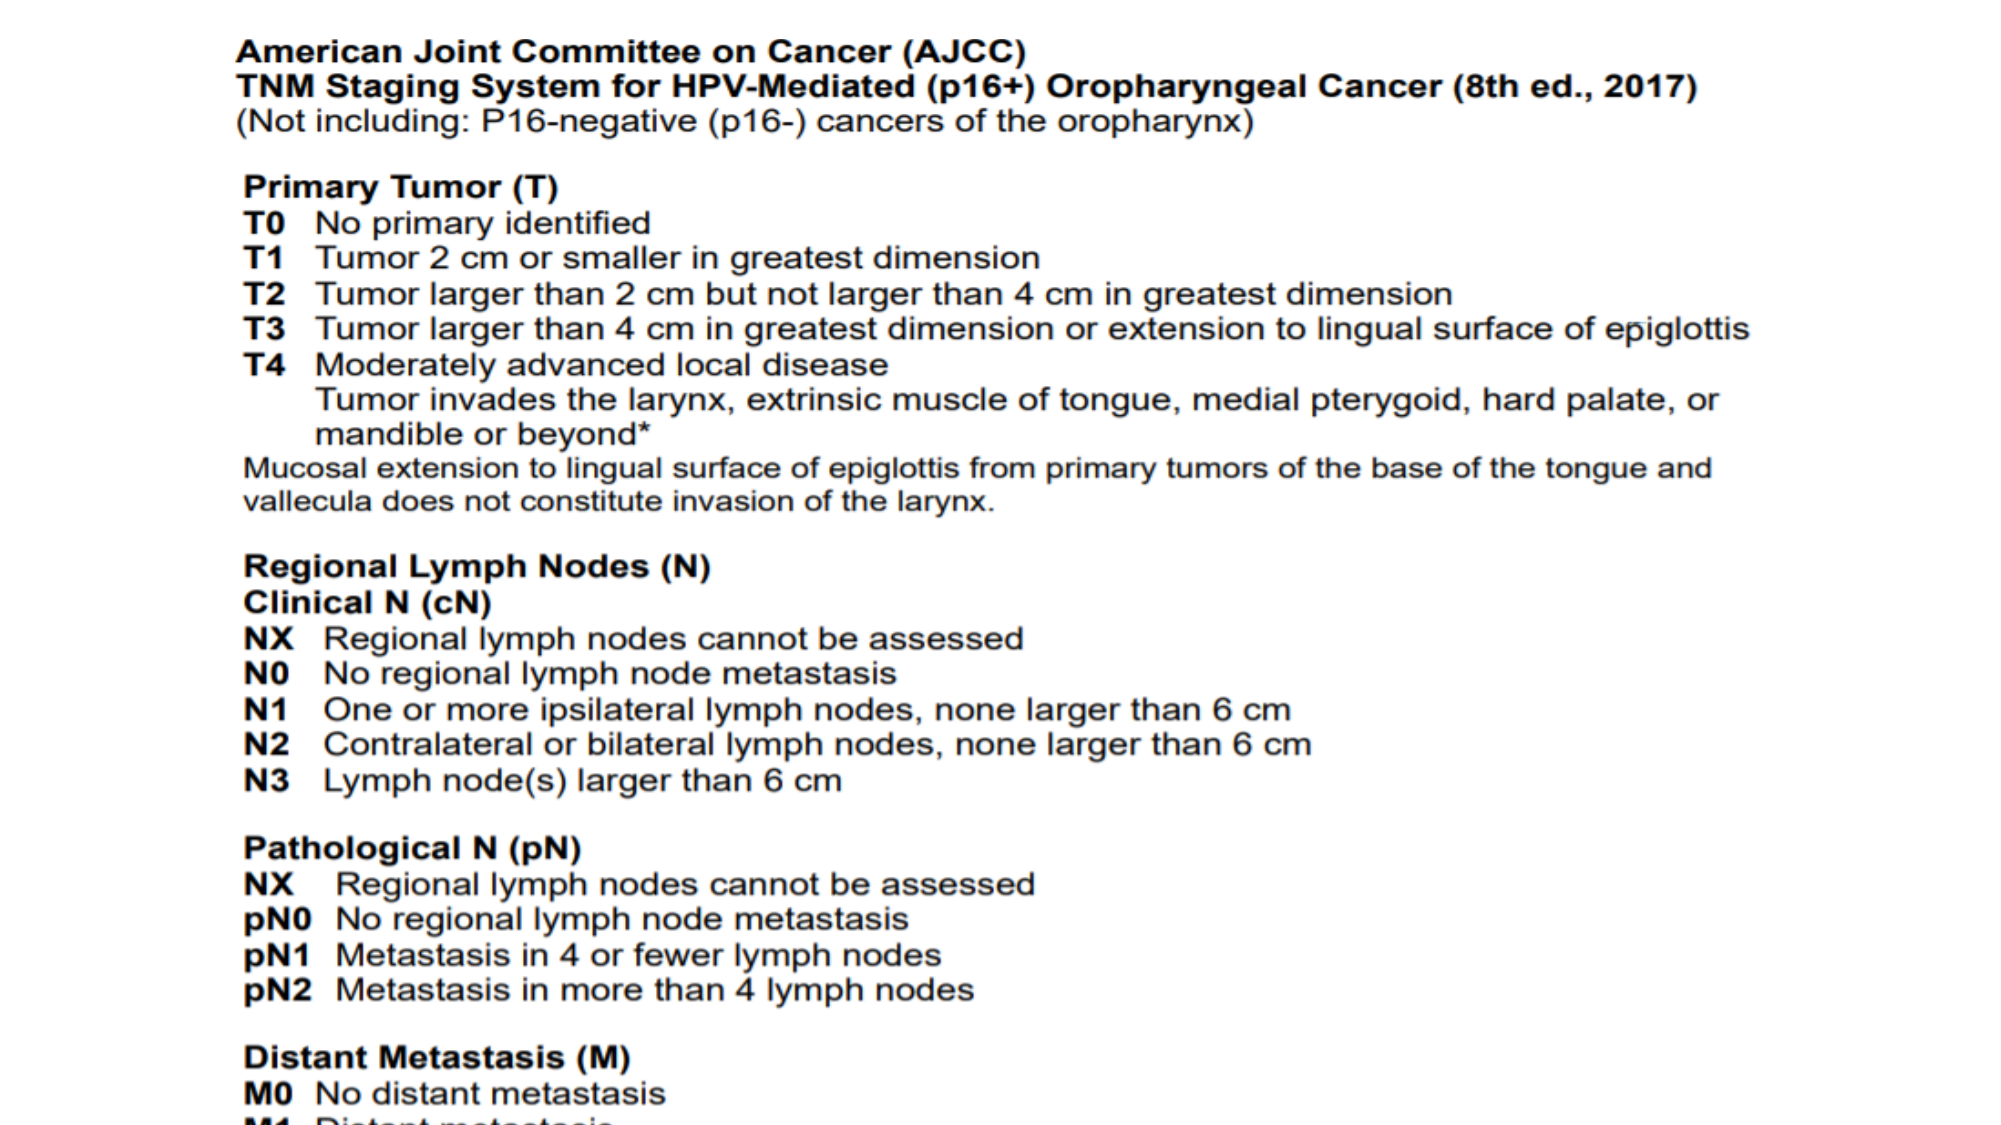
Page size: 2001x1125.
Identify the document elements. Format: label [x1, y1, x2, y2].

list [194, 39, 1763, 1125]
